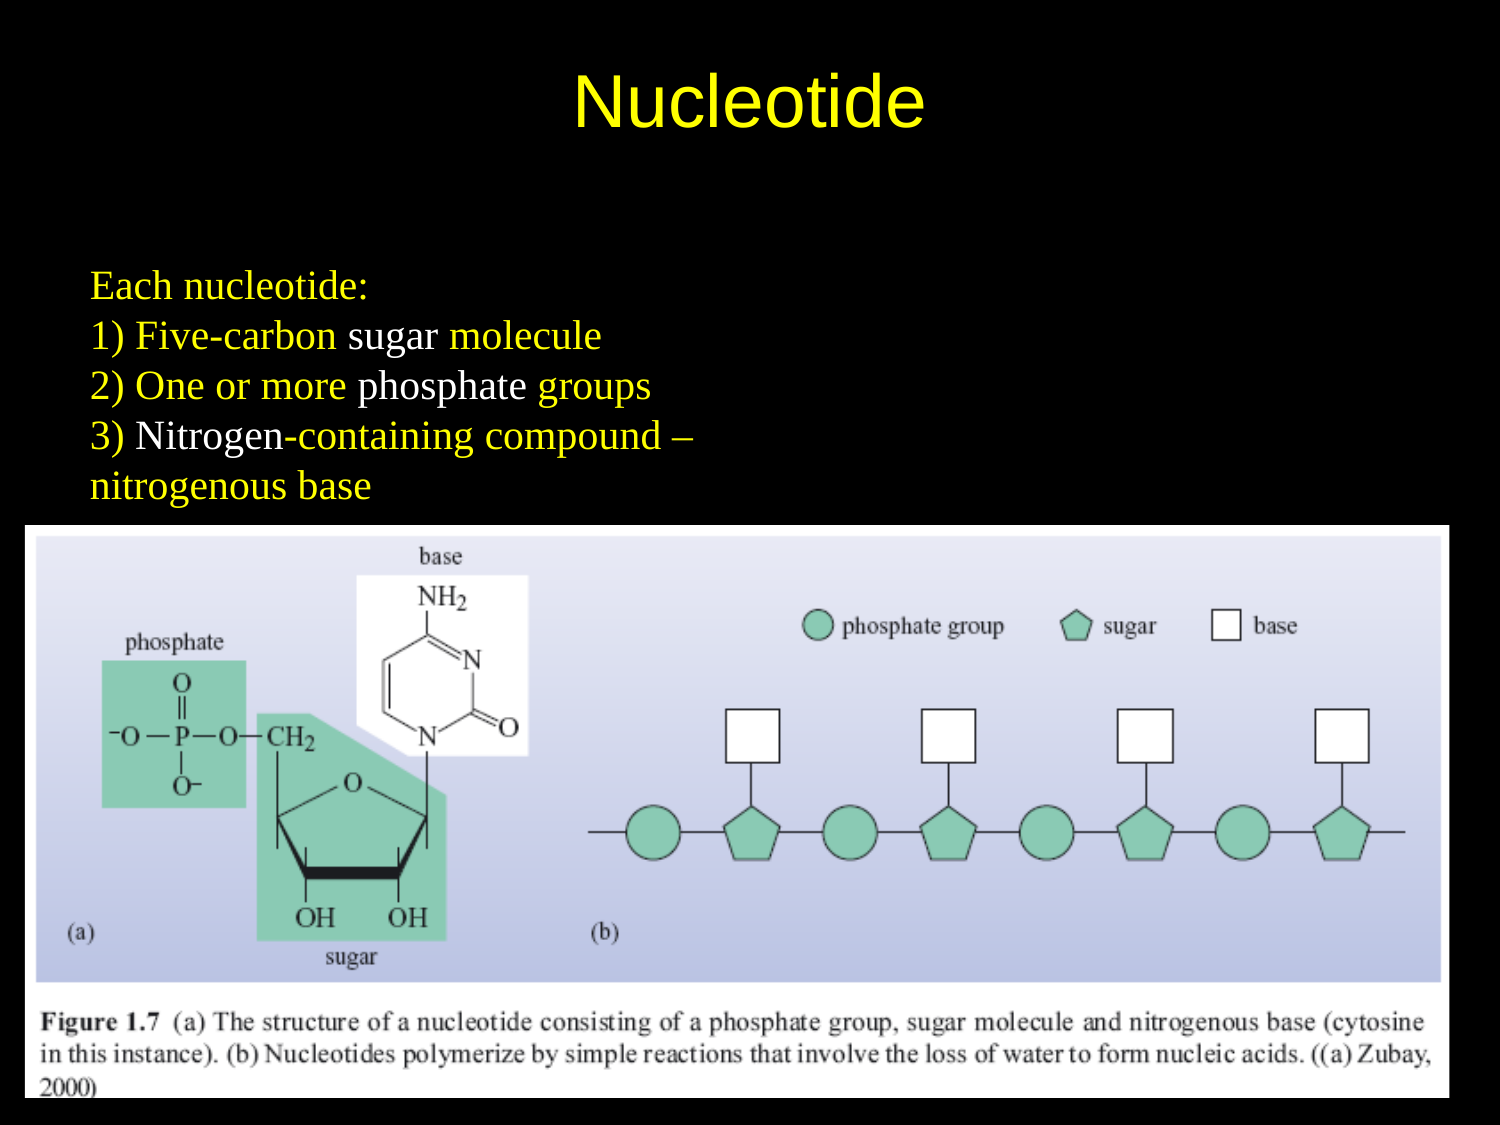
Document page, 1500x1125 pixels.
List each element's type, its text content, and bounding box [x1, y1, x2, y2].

text_box Nucleotide [74, 45, 1425, 150]
picture [24, 524, 1450, 1099]
text_box Each nucleotide: 1) Five-carbon sugar molecule 2) One or more phosphate groups 3) Nitrogen-containing compound – nitrogenous base [74, 249, 825, 516]
